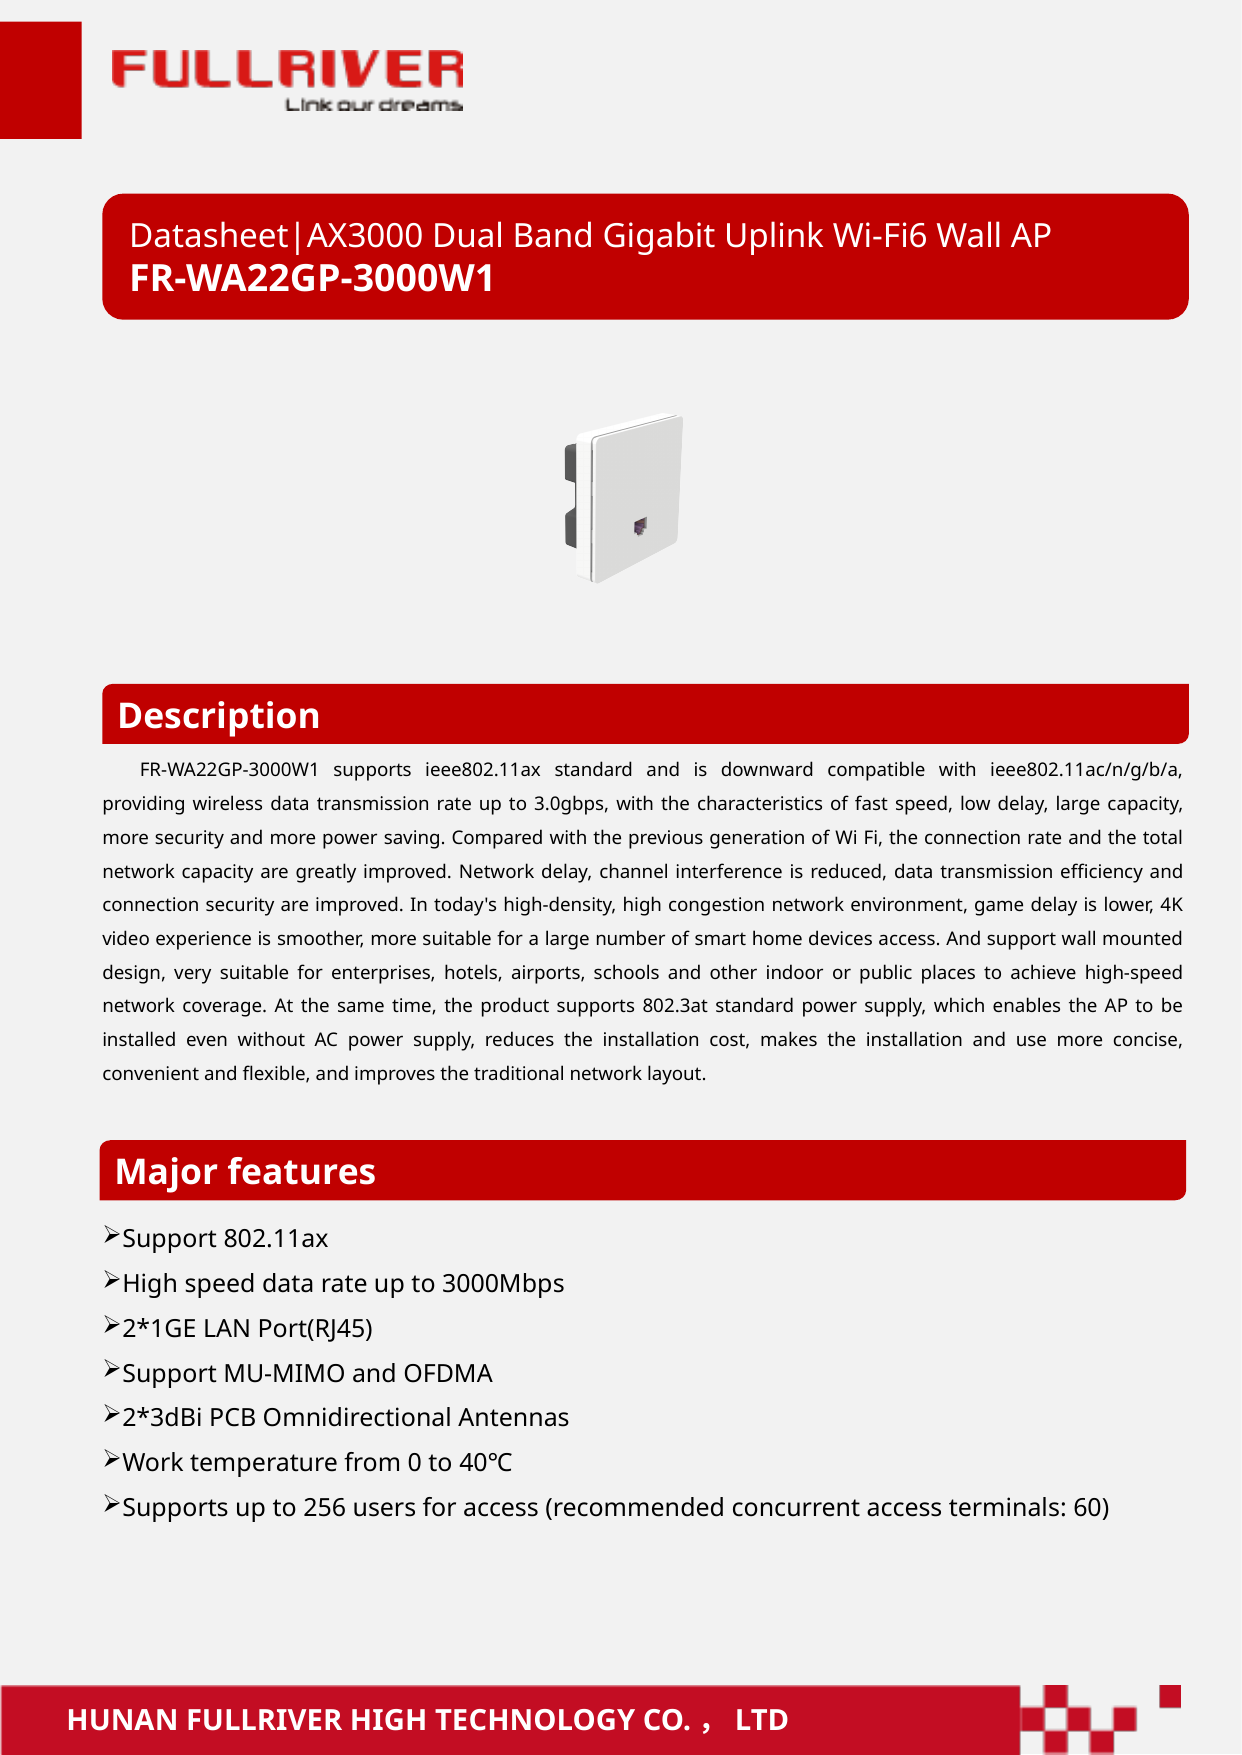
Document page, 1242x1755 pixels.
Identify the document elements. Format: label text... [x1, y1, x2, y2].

text_box [102, 683, 1189, 744]
text_box FR-WA22GP-3000W1 supports ieee802.11ax standard and is downward compatible with ieee802.11ac/n/g/b/a, providing wireless data transmission rate up to 3.0gbps, with the characteristics of fast speed, low delay, large capacity, more security and more power saving. Compared with the previous generation of Wi Fi, the connection rate and the total network capacity are greatly improved. Network delay, channel interference is reduced, data transmission efficiency and connection security are improved. In today's high-density, high congestion network environment, game delay is lower, 4K video experience is smoother, more suitable for a large number of smart home devices access. And support wall mounted design, very suitable for enterprises, hotels, airports, schools and other indoor or public places to achieve high-speed network coverage. At the same time, the product supports 802.3at standard power supply, which enables the AP to be installed even without AC power supply, reduces the installation cost, makes the installation and use more concise, convenient and flexible, and improves the traditional network layout. [102, 746, 1182, 974]
text_box Support 802.11ax High speed data rate up to 3000Mbps 2*1GE LAN Port(RJ45) Support MU-MIMO and OFDMA 2*3dBi PCB Omnidirectional Antennas Work temperature from 0 to 40℃ Supports up to 256 users for access (recommended concurrent access terminals: 60) [102, 1207, 1150, 1683]
text_box Datasheet|AX3000 Dual Band Gigabit Uplink Wi-Fi6 Wall AP FR-WA22GP-3000W1 [102, 193, 1189, 320]
text_box [99, 1140, 1187, 1201]
text_box Description [102, 685, 364, 743]
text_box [0, 21, 464, 139]
text_box Major features [99, 1141, 392, 1200]
picture [0, 1685, 1182, 1755]
picture [382, 320, 859, 656]
